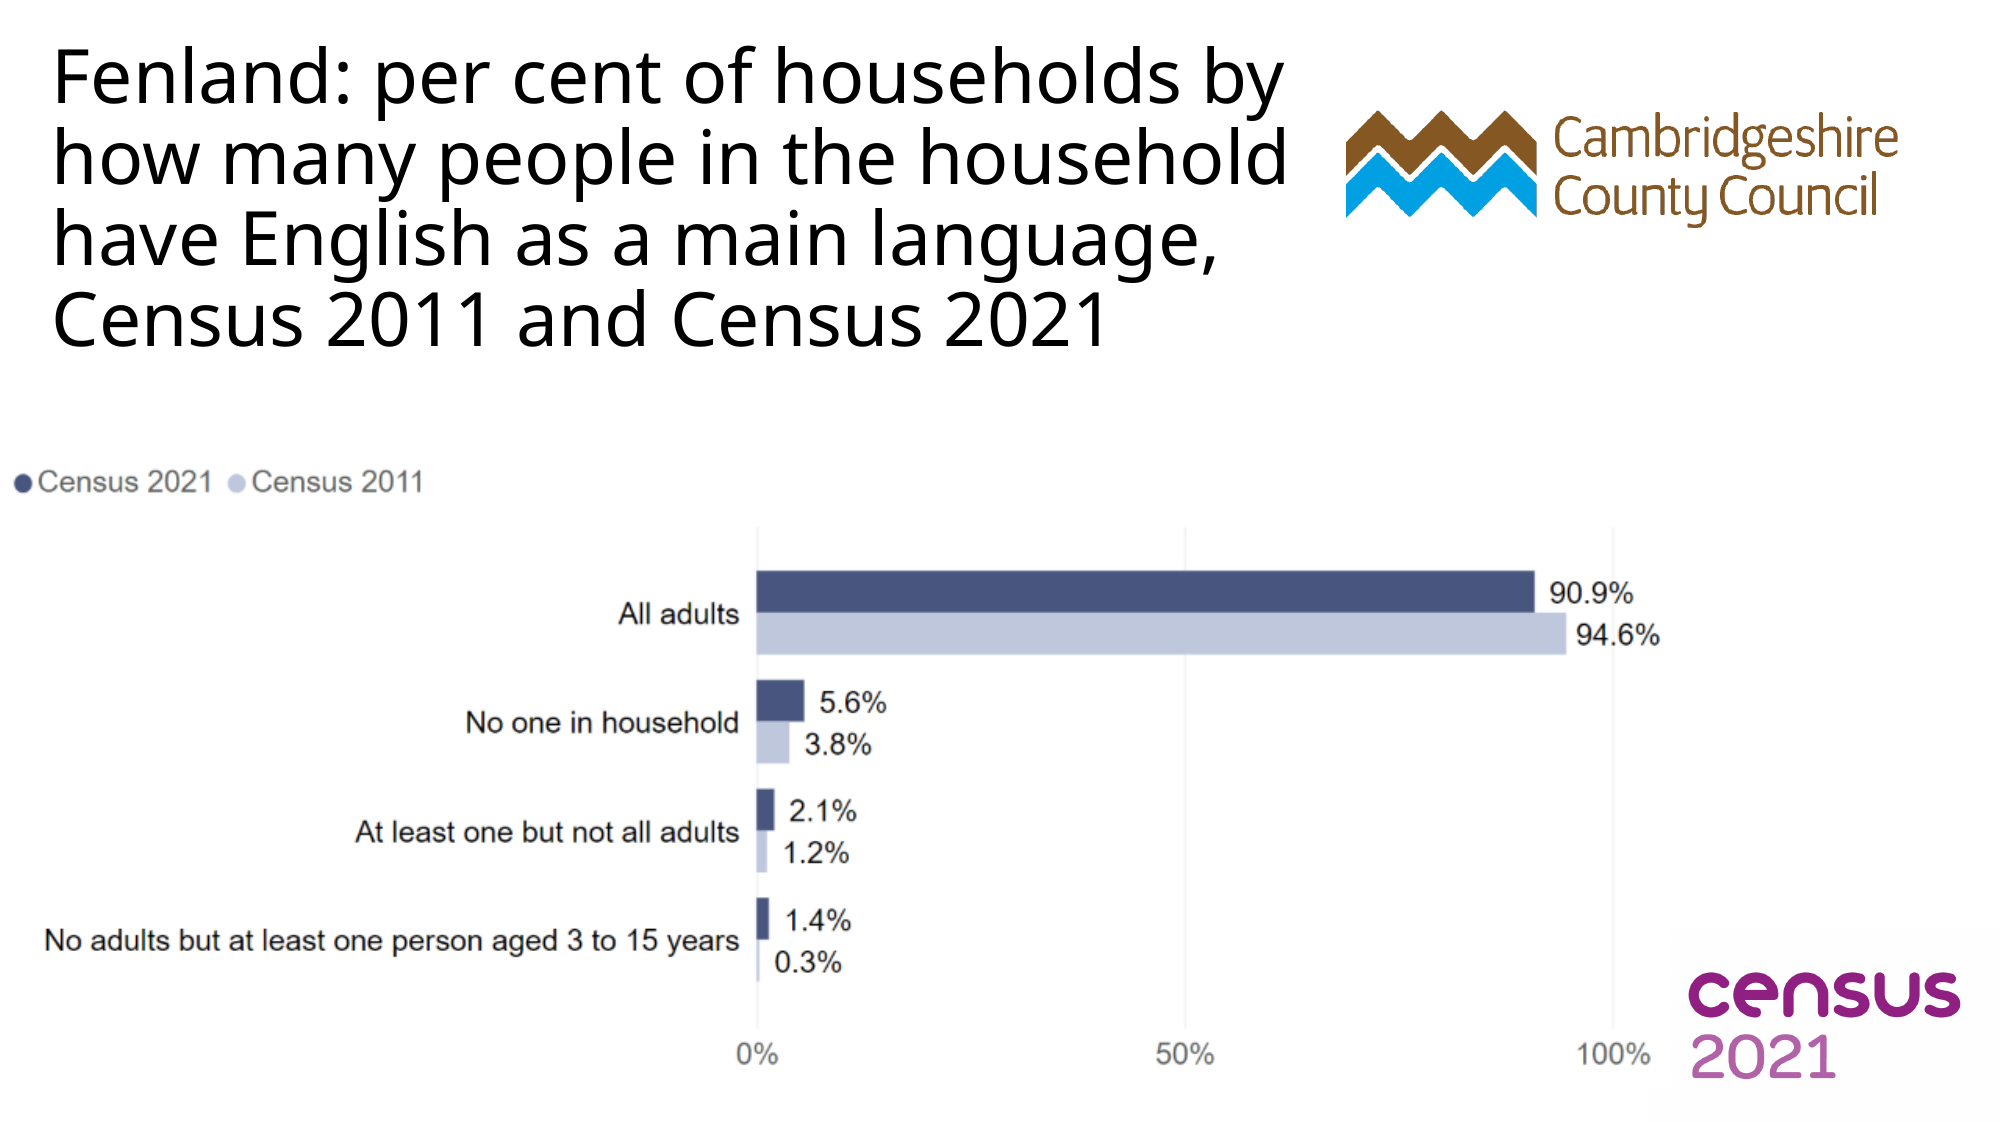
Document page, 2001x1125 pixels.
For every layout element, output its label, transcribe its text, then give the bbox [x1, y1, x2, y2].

picture [1345, 110, 1898, 228]
title Fenland: per cent of households by how many people in the household have English as a main language, Census 2011 and Census 2021 [36, 19, 1311, 383]
picture [0, 452, 2000, 1124]
